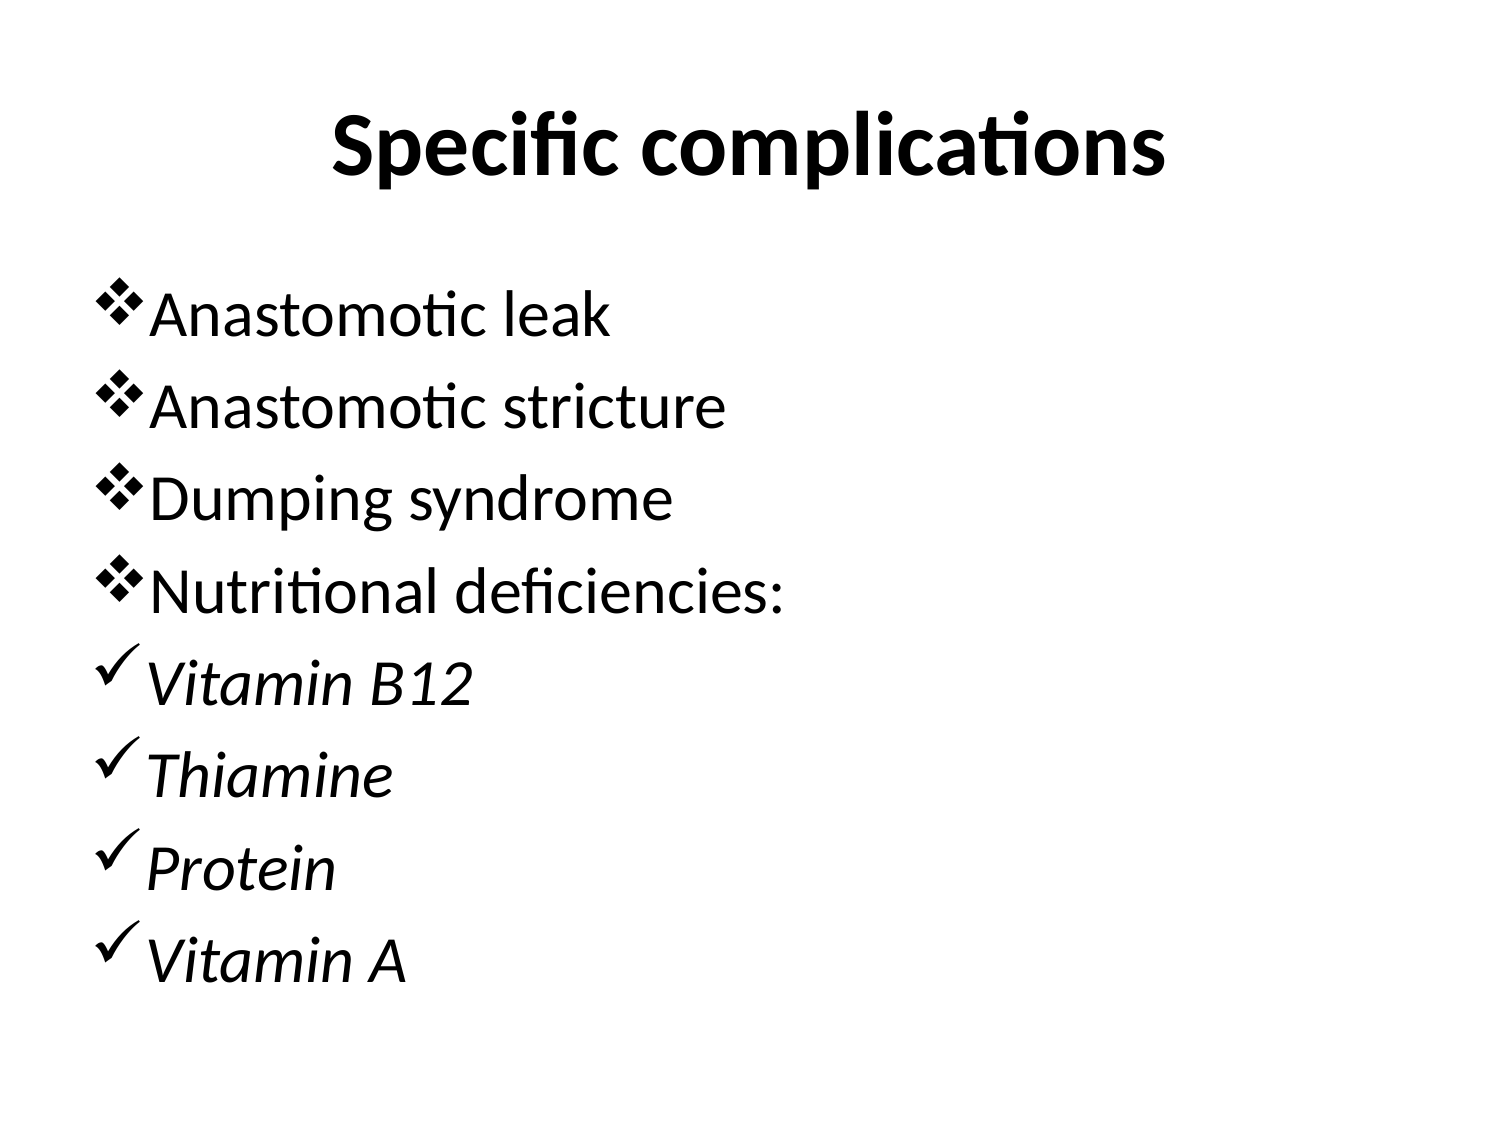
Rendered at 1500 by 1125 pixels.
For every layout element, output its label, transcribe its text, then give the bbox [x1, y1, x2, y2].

title Specific complications [75, 45, 1425, 233]
list Anastomotic leak Anastomotic stricture Dumping syndrome Nutritional deficiencies: Vitamin B12 Thiamine Protein Vitamin A [75, 262, 1425, 1005]
